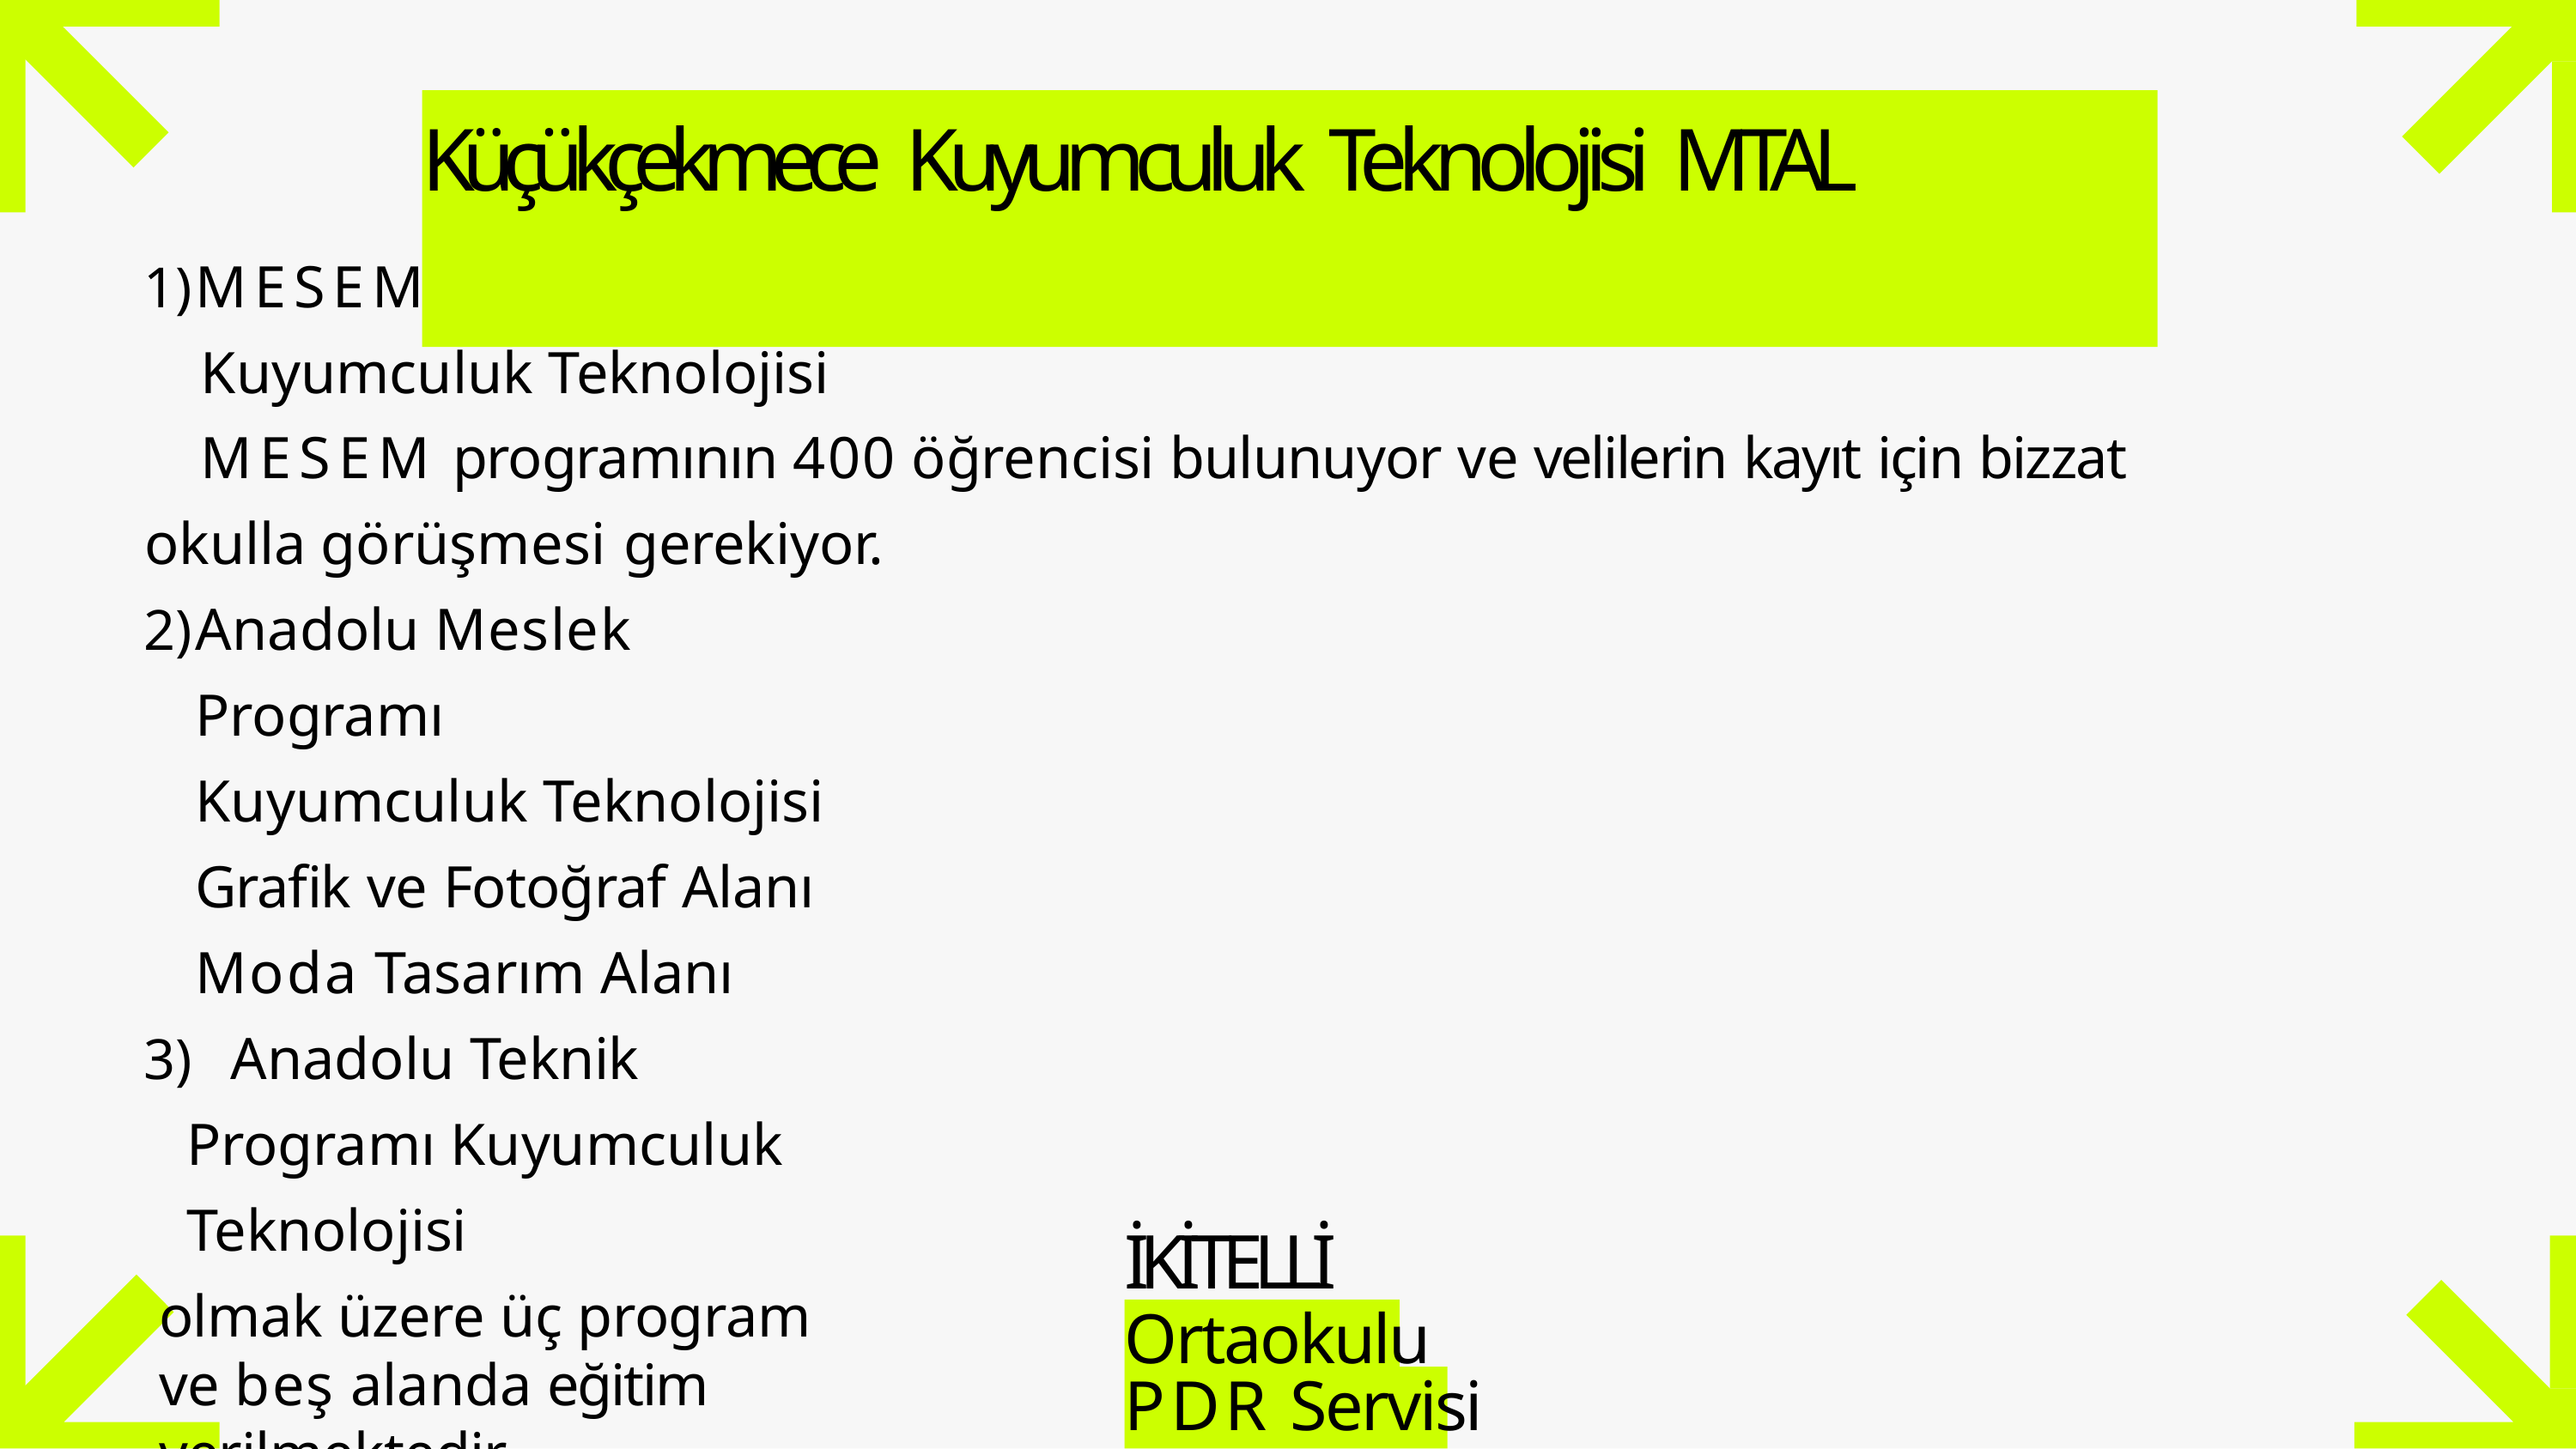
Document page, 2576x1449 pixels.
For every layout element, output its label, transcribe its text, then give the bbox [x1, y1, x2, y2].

title Küçükçekmece Kuyumculuk Teknolojisi MTAL [422, 90, 2158, 348]
footer İKİTELLİ Ortaokulu PDR Servisi [1122, 1206, 1498, 1449]
text_box MESEM Kuyumculuk Teknolojisi MESEM programının 400 öğrencisi bulunuyor ve velilerin kayıt için bizzat okulla görüşmesi gerekiyor. Anadolu Meslek Programı Kuyumculuk Teknolojisi Grafik ve Fotoğraf Alanı Moda Tasarım Alanı Anadolu Teknik Programı Kuyumculuk Teknolojisi olmak üzere üç program ve beş alanda eğitim verilmektedir. [143, 231, 2180, 1449]
